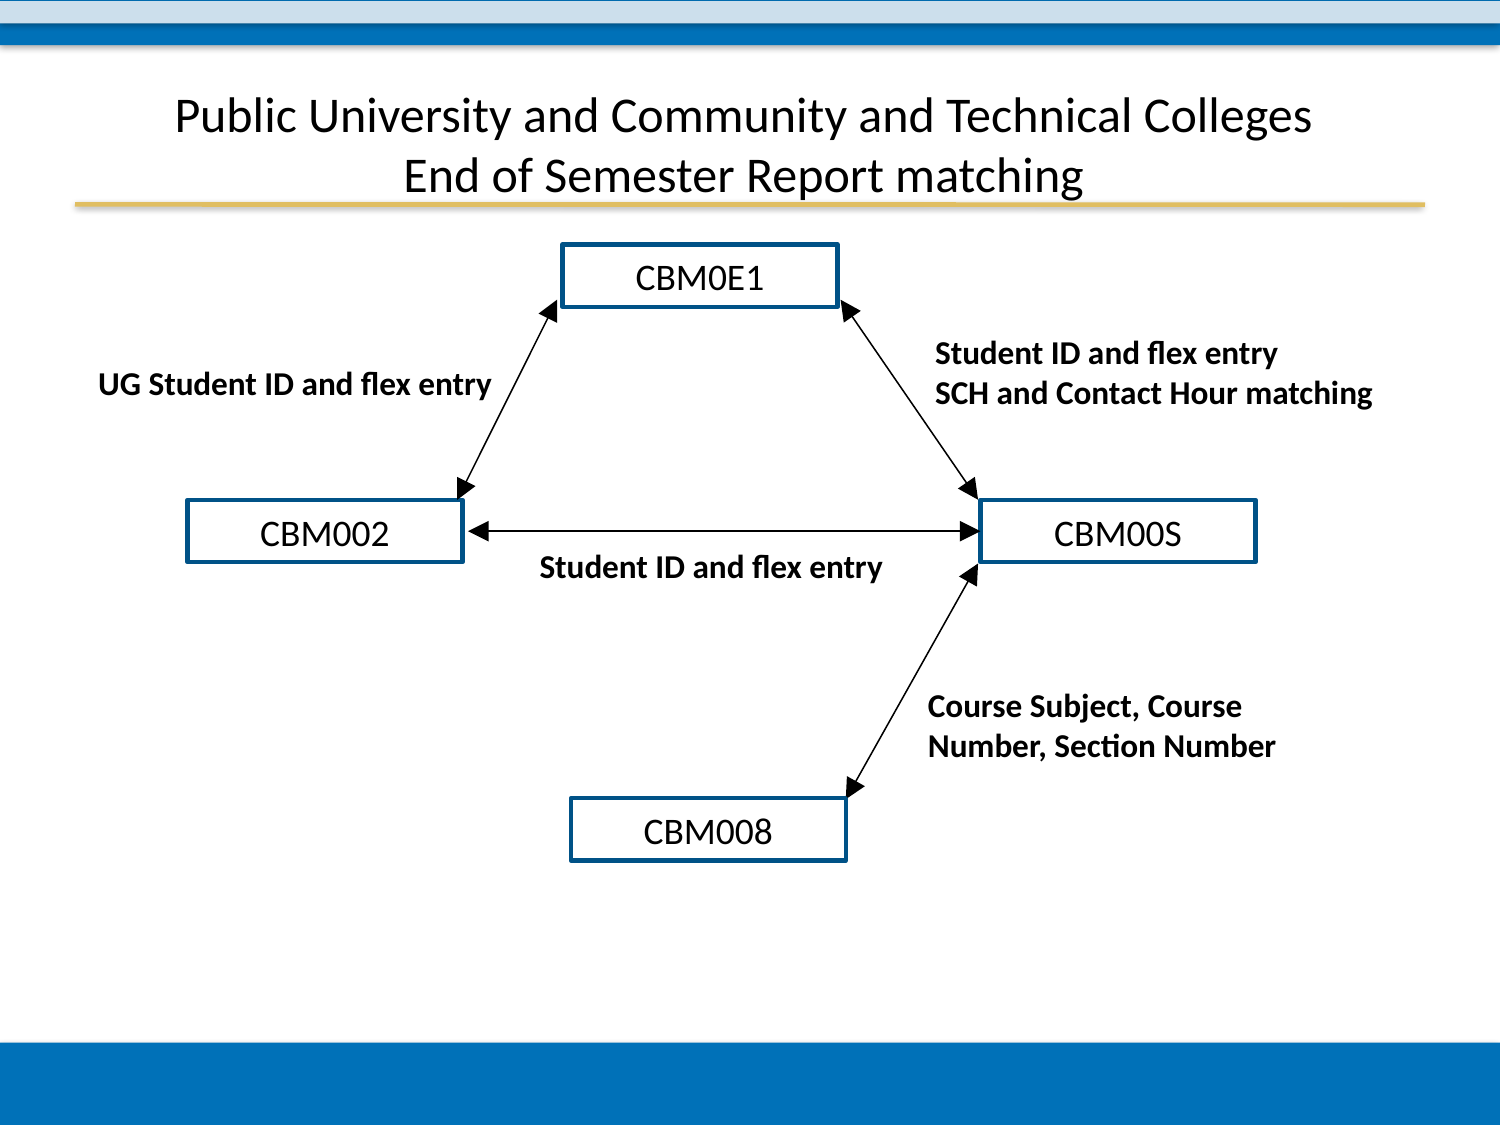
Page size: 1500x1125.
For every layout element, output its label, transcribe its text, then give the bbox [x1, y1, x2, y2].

text_box Course Subject, Course Number, Section Number [983, 677, 1309, 772]
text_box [456, 299, 558, 501]
text_box Student ID and flex entry SCH and Contact Hour matching [982, 324, 1413, 419]
text_box CBM0E1 [560, 242, 840, 309]
text_box CBM008 [569, 796, 848, 863]
text_box CBM002 [185, 498, 465, 564]
text_box Public University and Community and Technical Colleges End of Semester Report matching [74, 74, 1413, 210]
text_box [845, 563, 979, 800]
text_box CBM00S [978, 498, 1258, 564]
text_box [840, 299, 979, 500]
text_box UG Student ID and flex entry [74, 354, 451, 410]
text_box Student ID and flex entry [513, 540, 910, 593]
